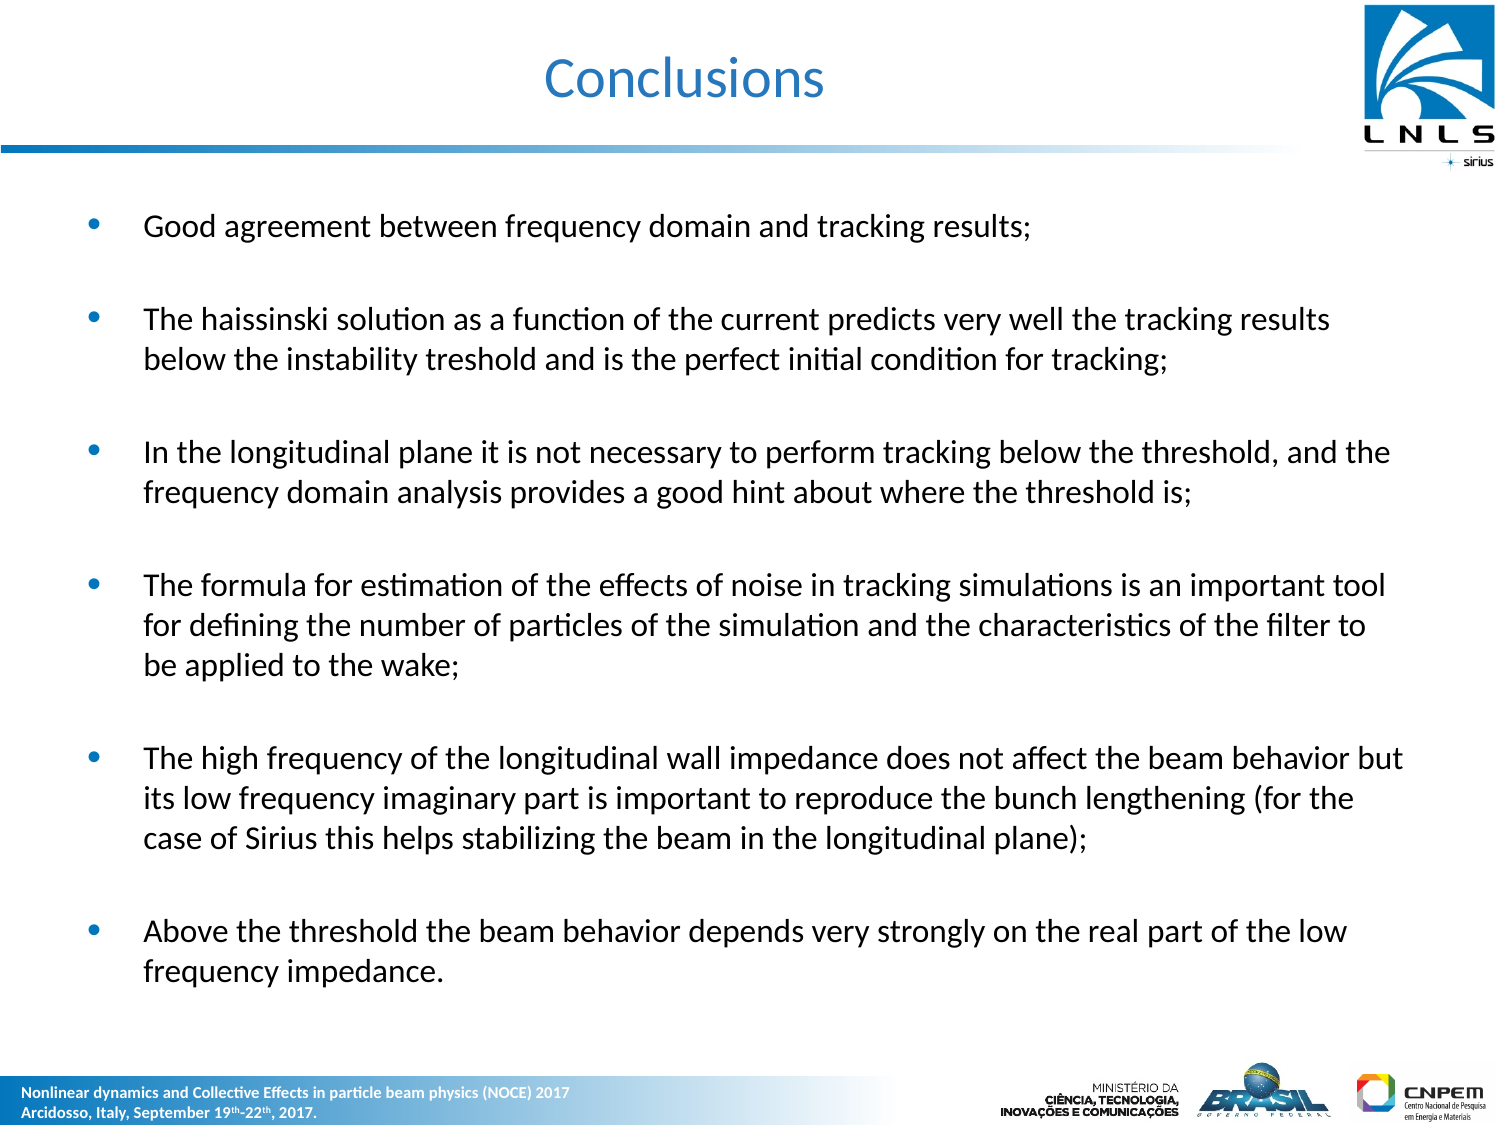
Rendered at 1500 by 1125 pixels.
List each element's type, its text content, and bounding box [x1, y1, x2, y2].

picture [1348, 1062, 1497, 1124]
title Conclusions [0, 0, 1341, 149]
picture [993, 1056, 1344, 1125]
picture [1359, 0, 1500, 172]
list Good agreement between frequency domain and tracking results; The haissinski solution as a function of the current predicts very well the tracking results below the instability treshold and is the perfect initial condition for tracking; In the longitudinal plane it is not necessary to perform tracking below the threshold, and the frequency domain analysis provides a good hint about where the threshold is; The formula for estimation of the effects of noise in tracking simulations is an important tool for defining the number of particles of the simulation and the characteristics of the filter to be applied to the wake; The high frequency of the longitudinal wall impedance does not affect the beam behavior but its low frequency imaginary part is important to reproduce the bunch lengthening (for the case of Sirius this helps stabilizing the beam in the longitudinal plane); Above the threshold the beam behavior depends very strongly on the real part of the low frequency impedance. [72, 196, 1423, 1022]
